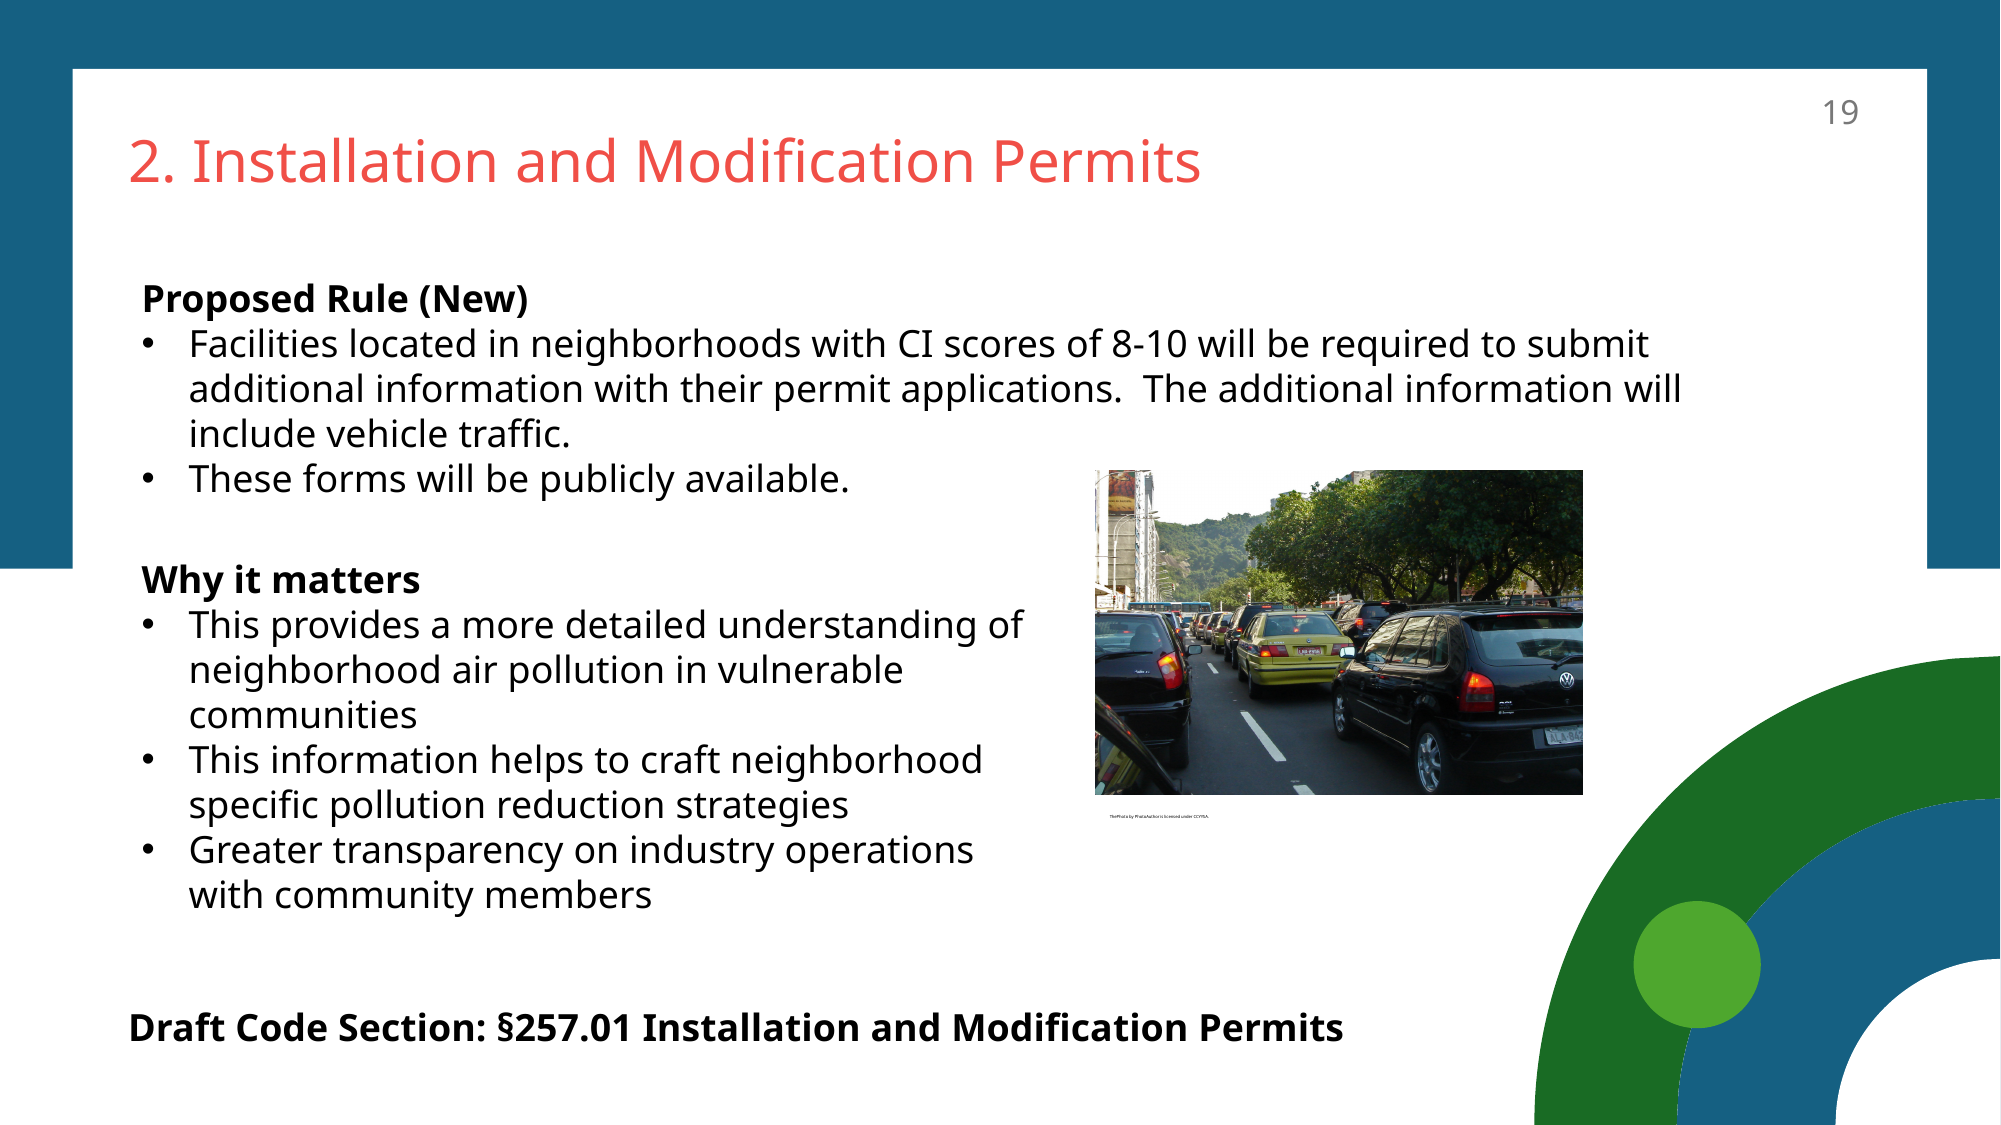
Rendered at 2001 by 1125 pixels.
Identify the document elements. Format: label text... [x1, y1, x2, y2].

text_box ThePhoto by PhotoAuthor is licensed under CCYYSA. [1095, 806, 1517, 827]
text_box Proposed Rule (New) Facilities located in neighborhoods with CI scores of 8-10 will be required to submit additional information with their permit applications. The additional information will include vehicle traffic. These forms will be publicly available. [126, 267, 1806, 553]
text_box Draft Code Section: §257.01 Installation and Modification Permits [113, 996, 1414, 1057]
slide_number 19 [1699, 75, 1875, 153]
title 2. Installation and Modification Permits [113, 93, 1794, 225]
picture [1094, 470, 1584, 796]
text_box Why it matters This provides a more detailed understanding of neighborhood air pollution in vulnerable communities This information helps to craft neighborhood specific pollution reduction strategies Greater transparency on industry operations with community members [126, 553, 1063, 969]
